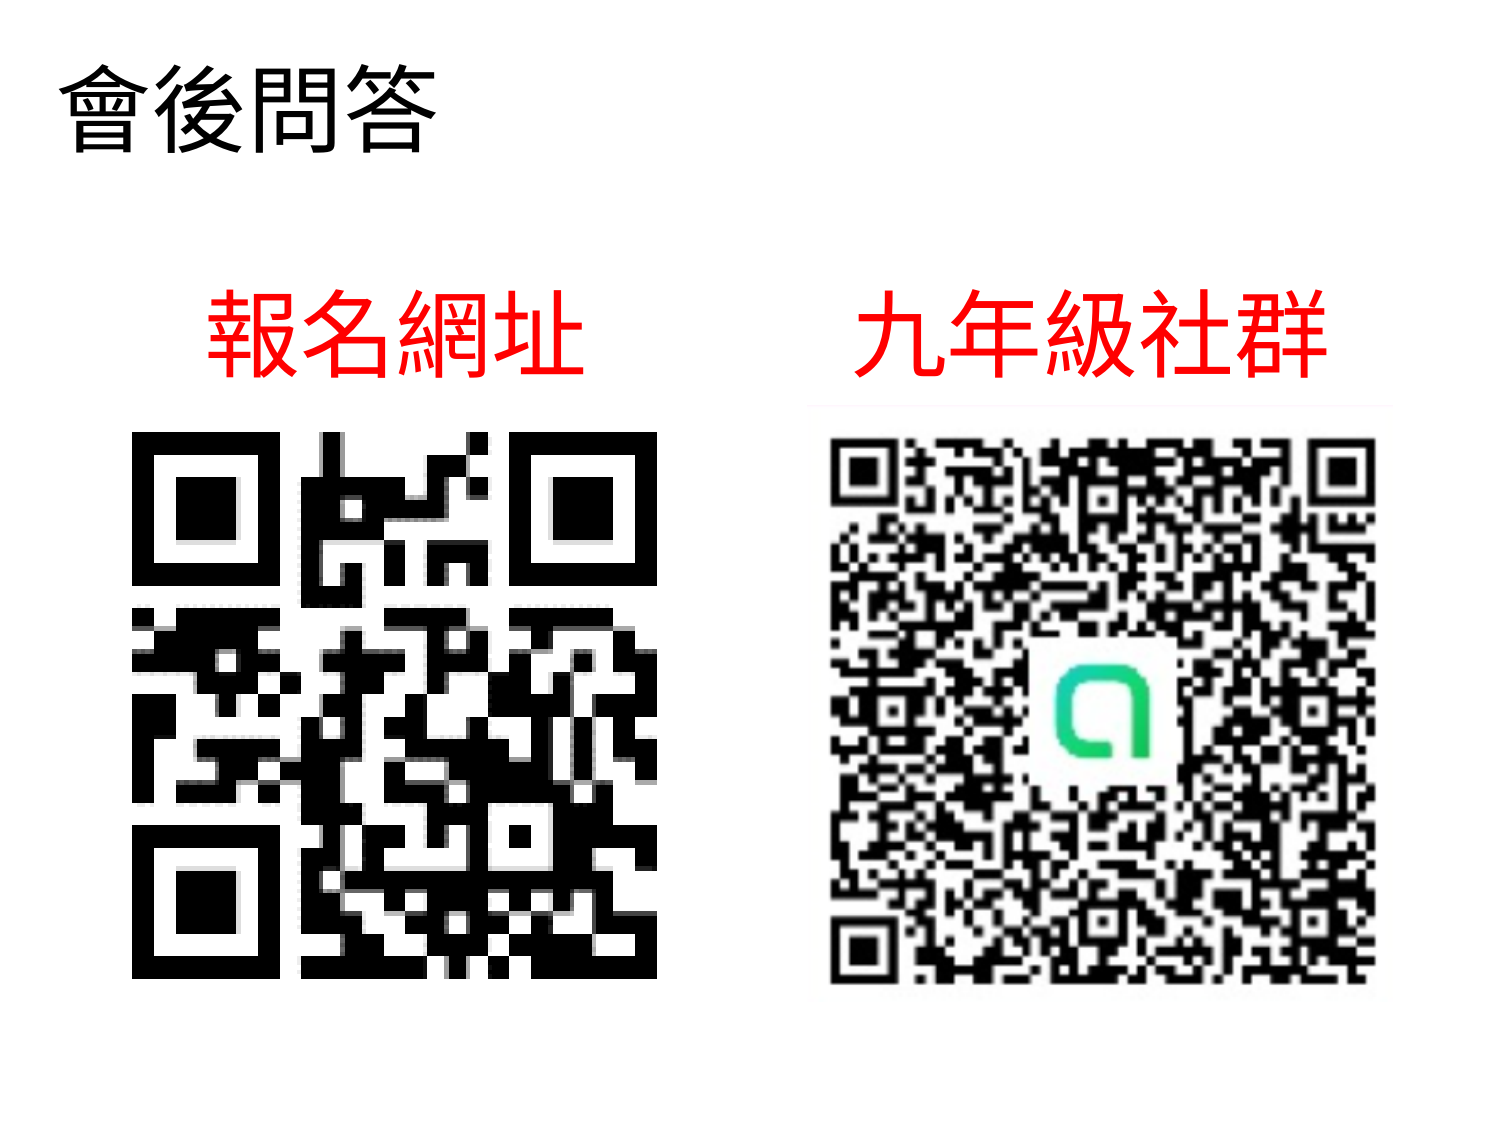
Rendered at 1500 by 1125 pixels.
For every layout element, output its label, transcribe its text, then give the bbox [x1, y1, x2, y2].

picture [108, 405, 691, 1003]
text_box 會後問答 [41, 42, 857, 173]
picture [807, 405, 1394, 1003]
text_box 報名網址 [112, 267, 680, 397]
text_box 九年級社群 [807, 267, 1374, 397]
